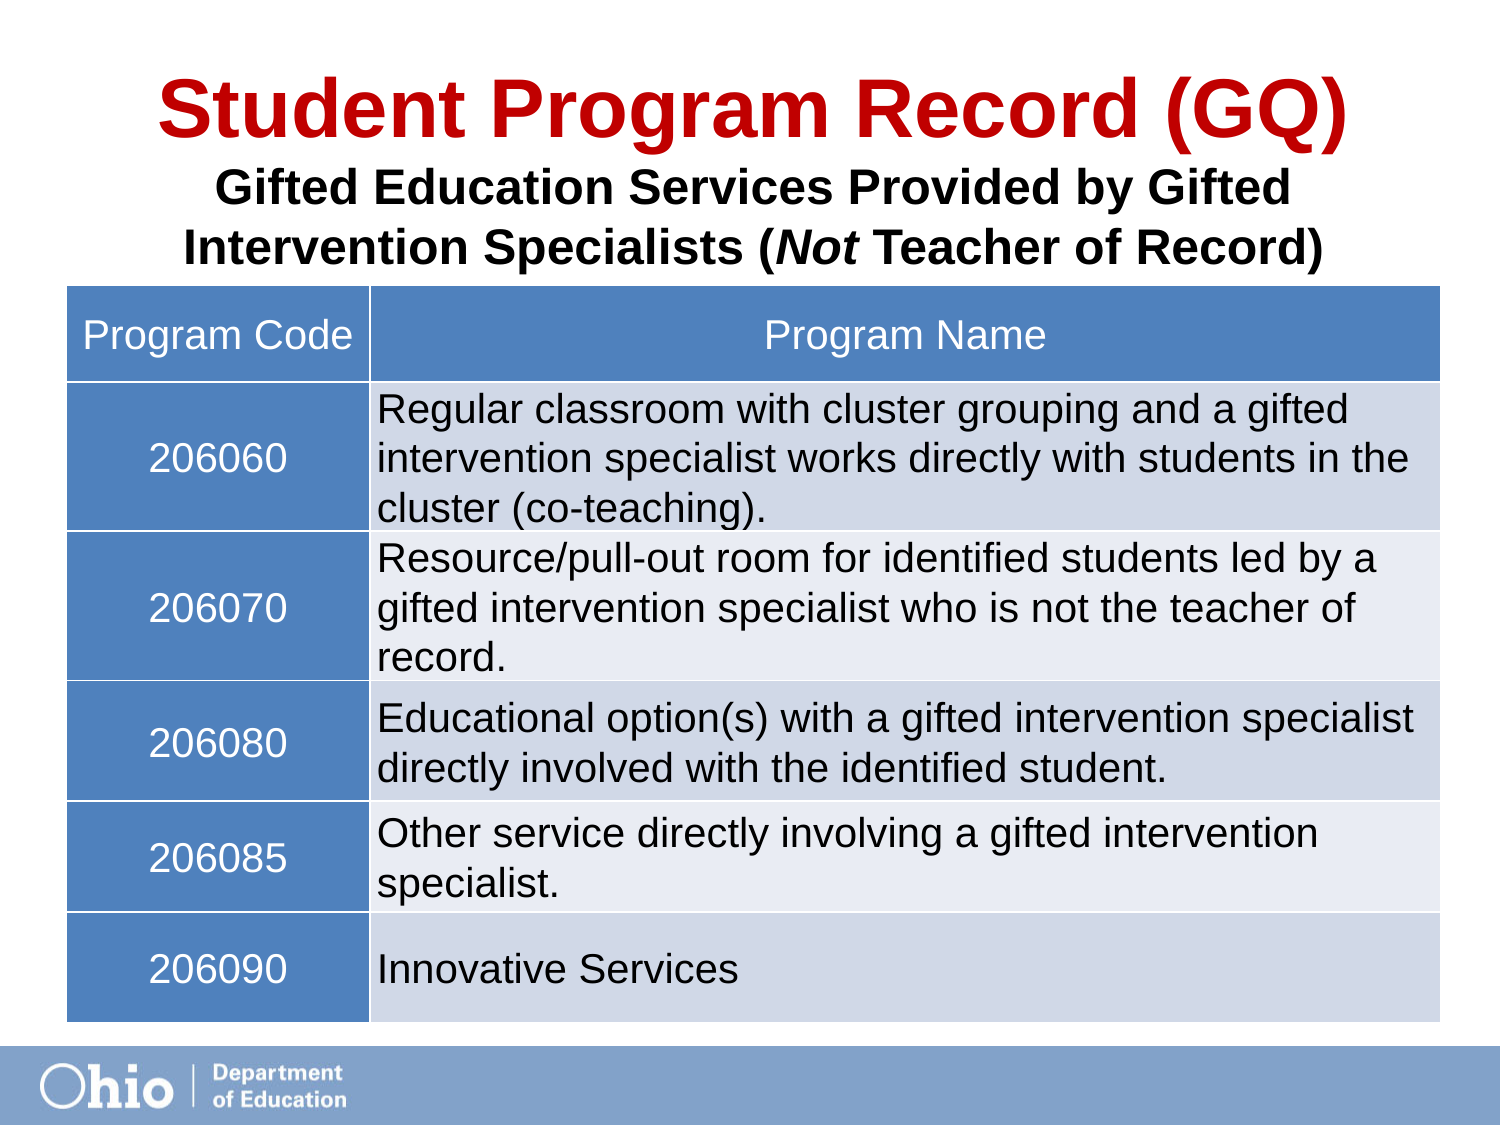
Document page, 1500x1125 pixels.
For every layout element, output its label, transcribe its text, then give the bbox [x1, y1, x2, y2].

picture [0, 1046, 1500, 1125]
table_header Program Code [67, 286, 369, 381]
table_cell 206090 [67, 913, 369, 1022]
table_cell 206085 [67, 802, 369, 911]
title Student Program Record (GQ) Gifted Education Services Provided by Gifted Intervention Specialists (Not Teacher of Record) [75, 54, 1433, 248]
table_header Program Name [371, 286, 1440, 381]
table_cell 206080 [67, 681, 369, 800]
text_box [74, 248, 1464, 317]
table_cell 206060 [67, 383, 369, 530]
table_cell Innovative Services [371, 913, 1440, 1022]
table_cell Resource/pull-out room for identified students led by a gifted intervention specialist who is not the teacher of record. [371, 532, 1440, 680]
table_cell 206070 [67, 532, 369, 680]
table_cell Other service directly involving a gifted intervention specialist. [371, 802, 1440, 911]
table_cell Regular classroom with cluster grouping and a gifted intervention specialist works directly with students in the cluster (co-teaching). [371, 383, 1440, 530]
table_cell Educational option(s) with a gifted intervention specialist directly involved with the identified student. [371, 681, 1440, 800]
